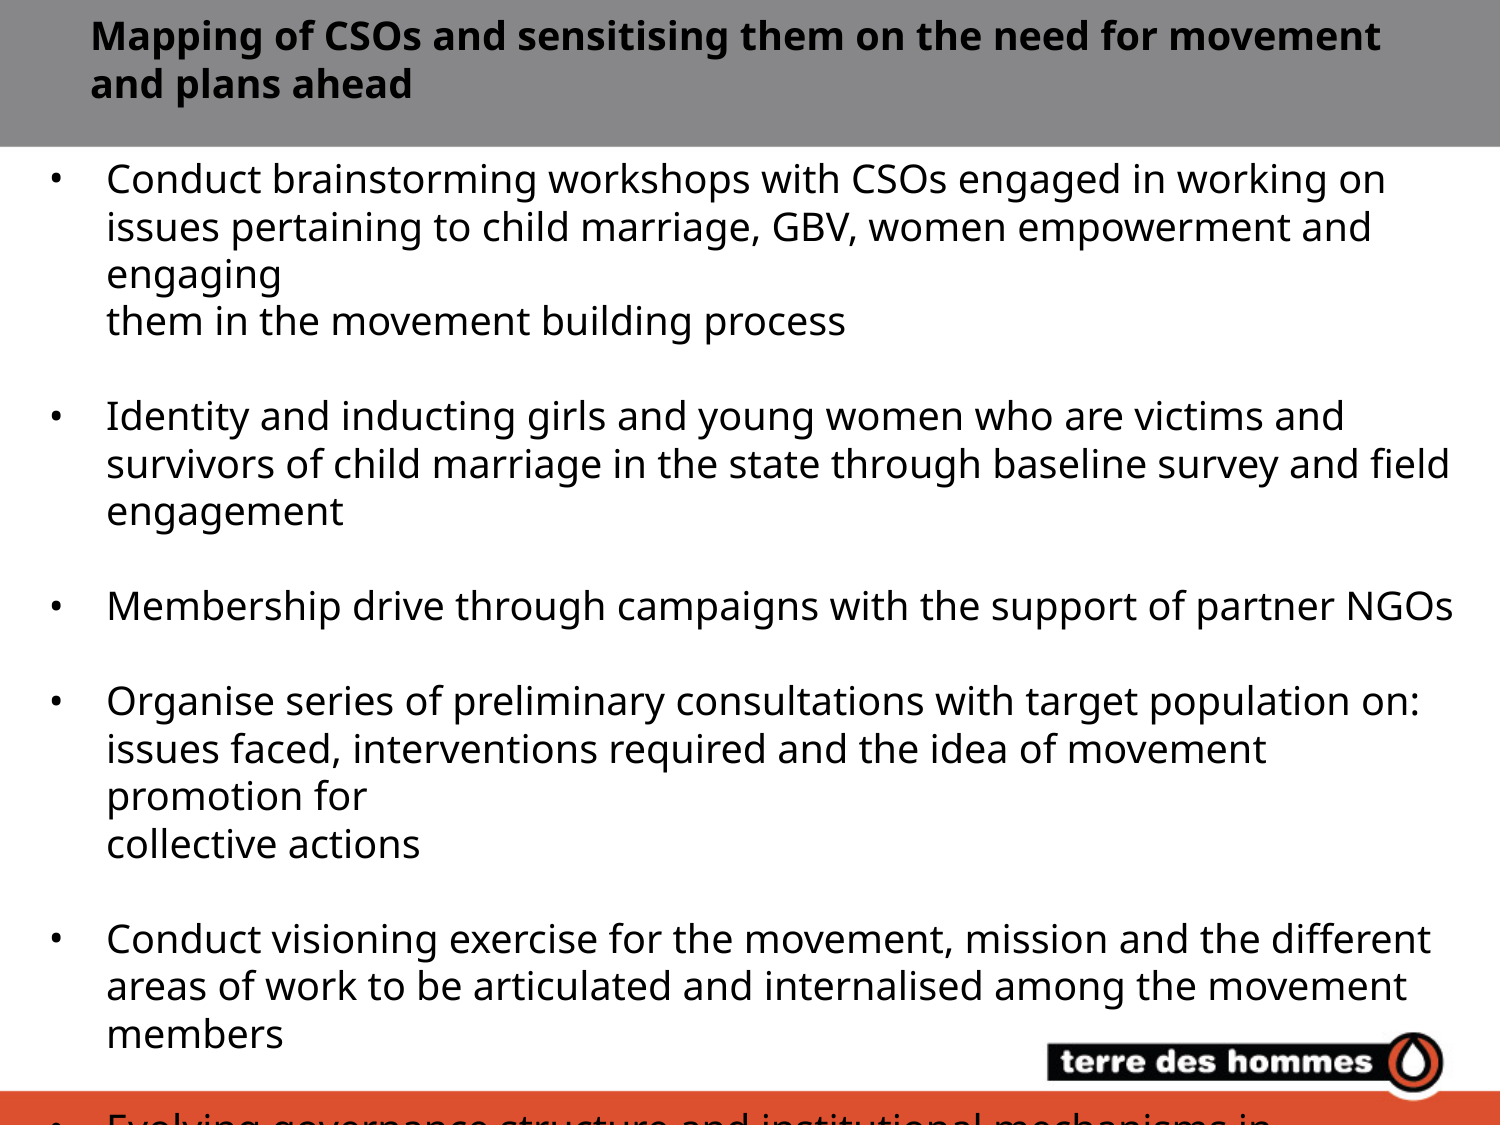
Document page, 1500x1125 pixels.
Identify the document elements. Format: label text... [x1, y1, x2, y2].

picture [0, 0, 1500, 1125]
title Mapping of CSOs and sensitising them on the need for movement and plans ahead [75, 0, 1425, 100]
list Conduct brainstorming workshops with CSOs engaged in working on issues pertaining to child marriage, GBV, women empowerment and engaging them in the movement building process Identity and inducting girls and young women who are victims and survivors of child marriage in the state through baseline survey and field engagement Membership drive through campaigns with the support of partner NGOs Organise series of preliminary consultations with target population on: issues faced, interventions required and the idea of movement promotion for collective actions Conduct visioning exercise for the movement, mission and the different areas of work to be articulated and internalised among the movement members Evolving governance structure and institutional mechanisms in consultations with external experts, to strengthen and sustain the movement Setting up Secretariat to lead and guide the movement and its efforts [16, 146, 1481, 1125]
